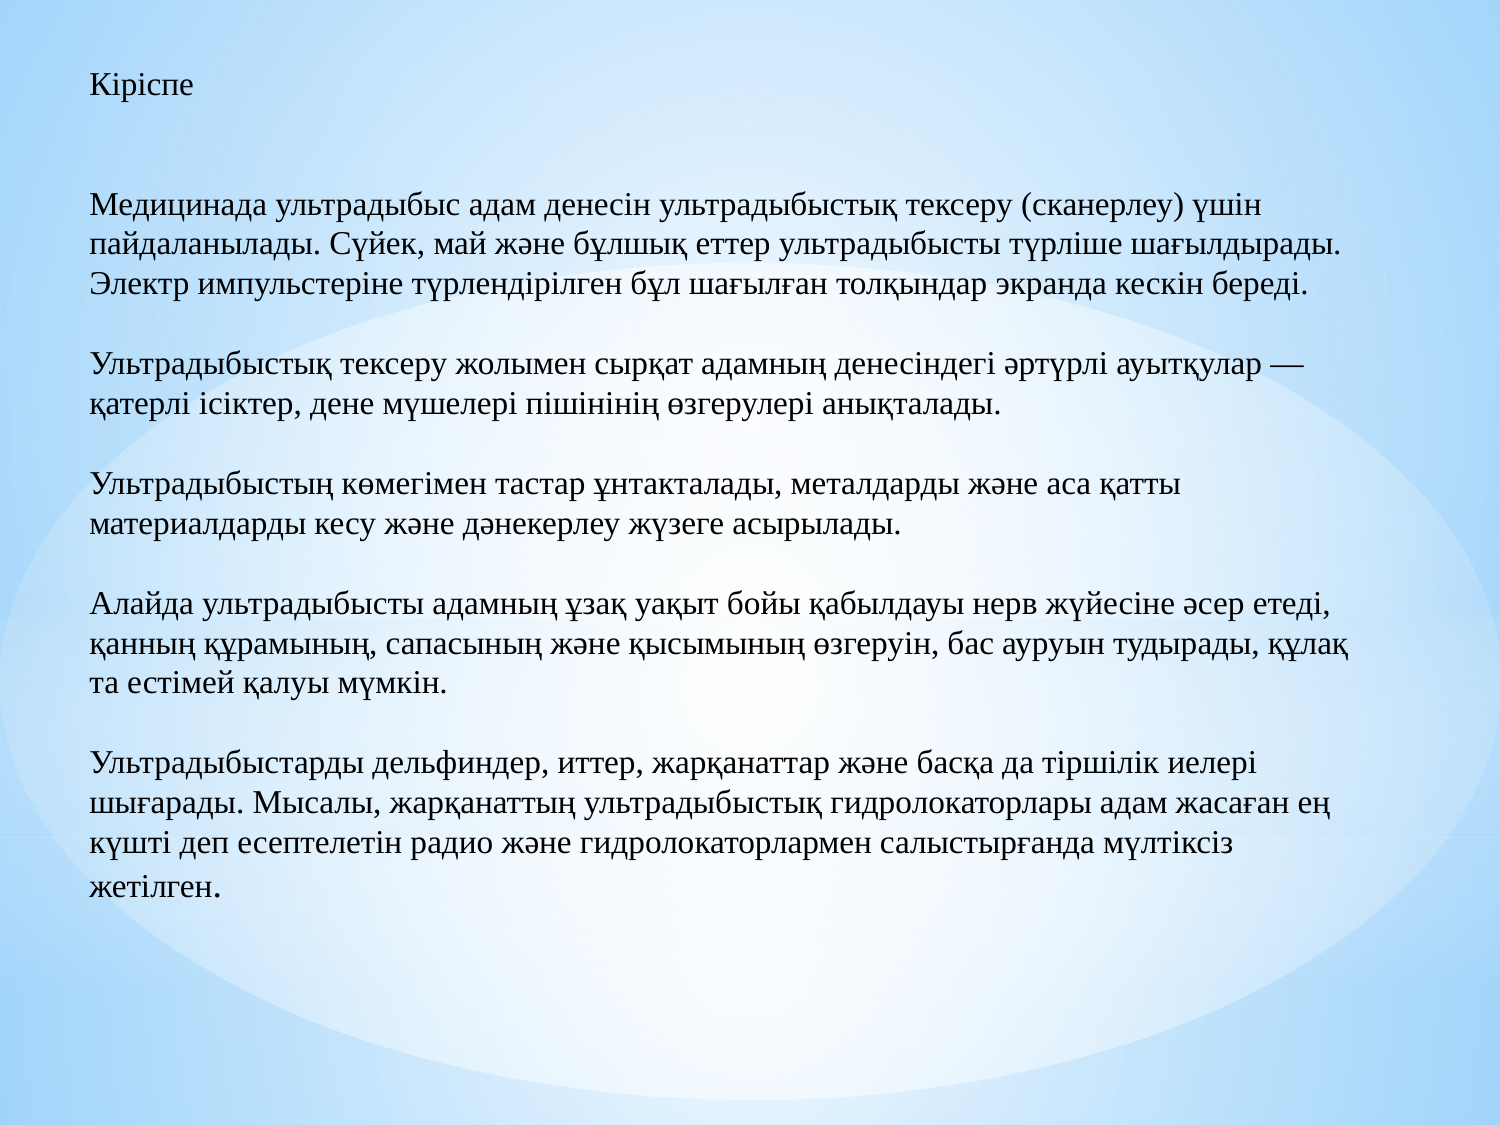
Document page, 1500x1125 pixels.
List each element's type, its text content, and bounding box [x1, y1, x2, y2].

text_box Кіріспе Медицинада ультрадыбыс адам денесін ультрадыбыстық тексеру (сканерлеу) үшін пайдаланылады. Сүйек, май және бұлшық еттер ультрадыбысты түрліше шағылдырады. Электр импульстеріне түрлендірілген бұл шағылған толқындар экранда кескін береді. Ультрадыбыстық тексеру жолымен сырқат адамның денесіндегі әртүрлі ауытқулар — қатерлі ісіктер, дене мүшелері пішінінің өзгерулері анықталады. Ультрадыбыстың көмегімен тастар ұнтакталады, металдарды және аса қатты материалдарды кесу және дәнекерлеу жүзеге асырылады. Алайда ультрадыбысты адамның ұзақ уақыт бойы қабылдауы нерв жүйесіне әсер етеді, қанның құрамының, сапасының және қысымының өзгеруін, бас ауруын тудырады, құлақ та естімей қалуы мүмкін. Ультрадыбыстарды дельфиндер, иттер, жарқанаттар және басқа да тіршілік иелері шығарады. Мысалы, жарқанаттың ультрадыбыстық гидролокаторлары адам жасаған ең күшті деп есептелетін радио және гидролокаторлармен салыстырғанда мүлтіксіз жетілген. [74, 54, 1374, 913]
